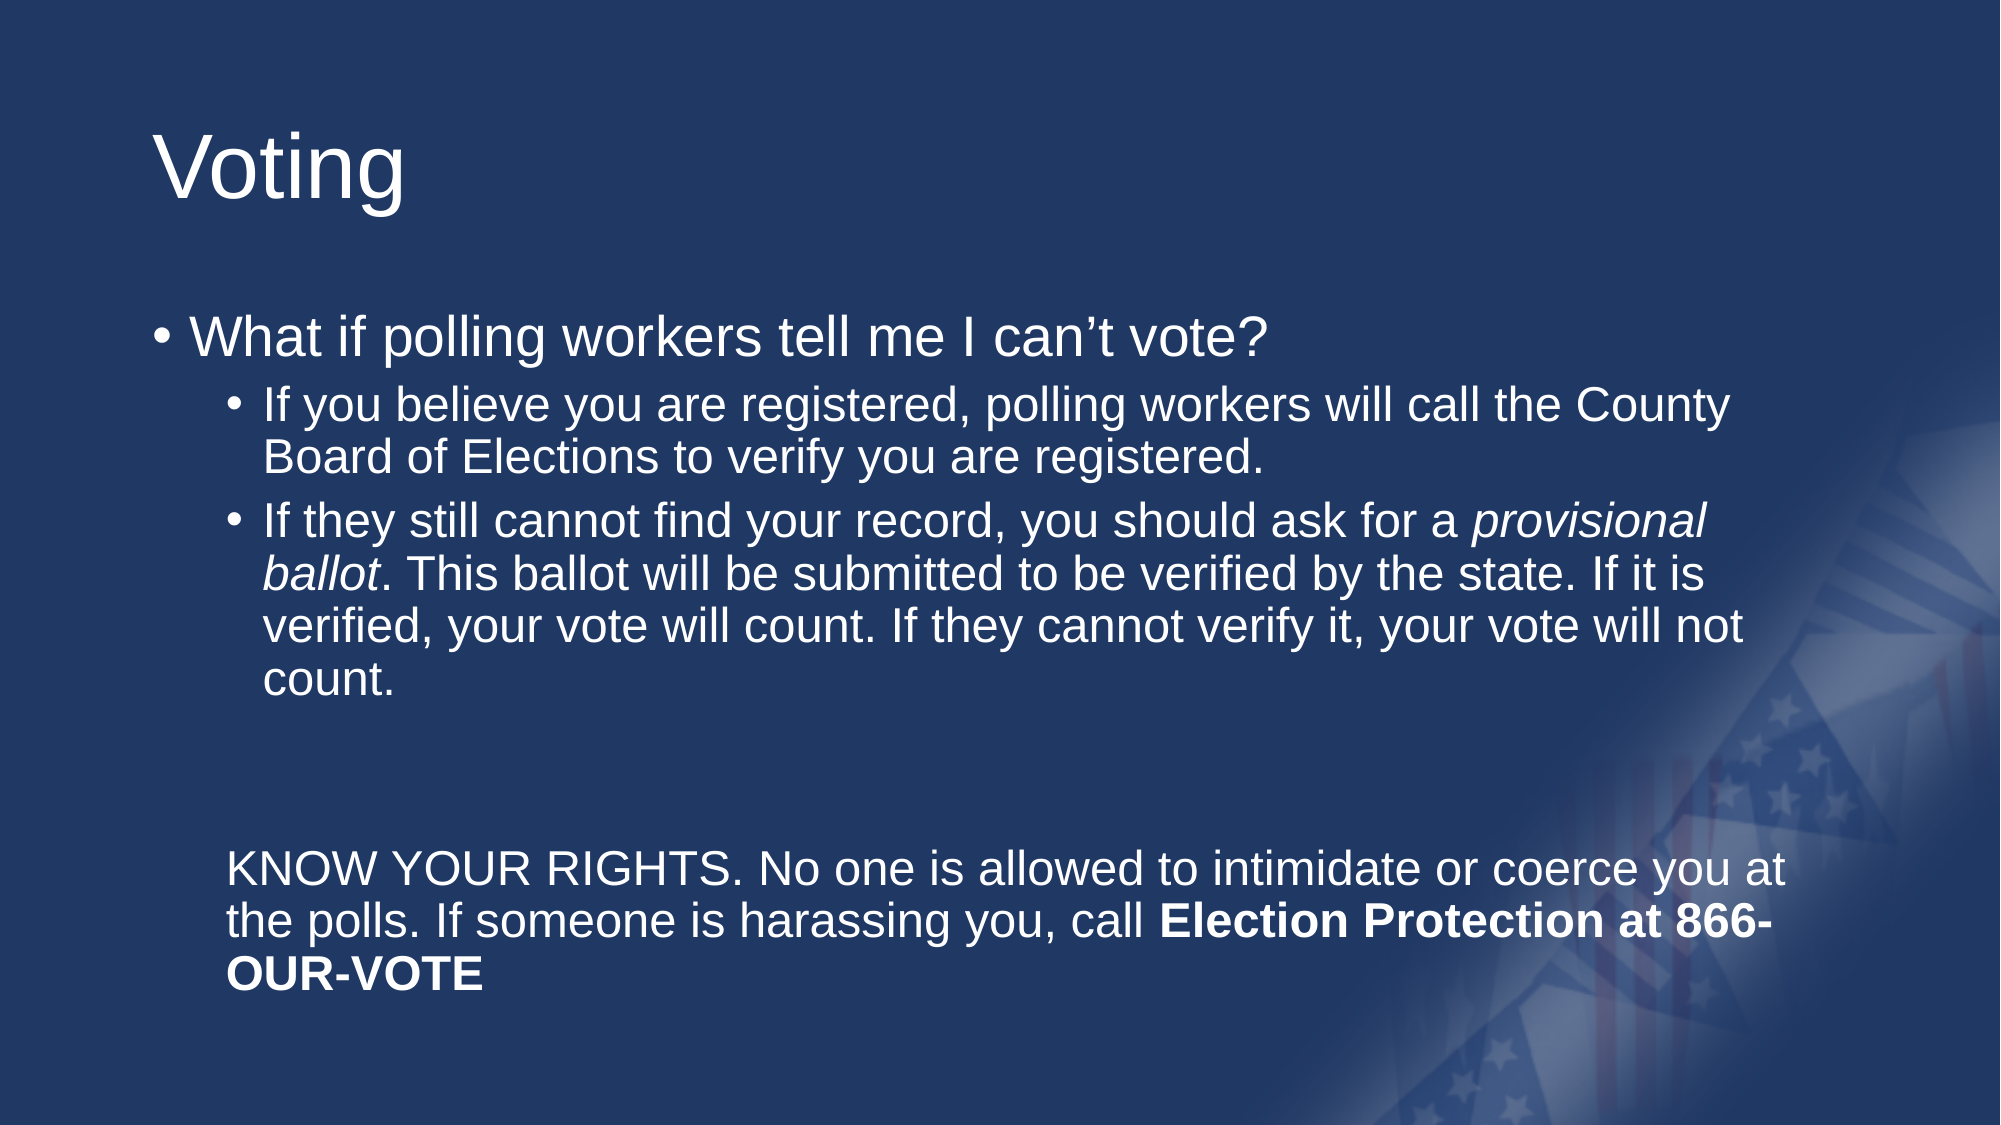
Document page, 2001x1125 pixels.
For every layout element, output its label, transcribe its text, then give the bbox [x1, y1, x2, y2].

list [742, 694, 2000, 1125]
title Voting [137, 59, 1863, 278]
text_box What if polling workers tell me I can’t vote? If you believe you are registered, polling workers will call the County Board of Elections to verify you are registered. If they still cannot find your record, you should ask for a provisional ballot. This ballot will be submitted to be verified by the state. If it is verified, your vote will count. If they cannot verify it, your vote will not count. KNOW YOUR RIGHTS. No one is allowed to intimidate or coerce you at the polls. If someone is harassing you, call Election Protection at 866-OUR-VOTE [137, 299, 1863, 1014]
